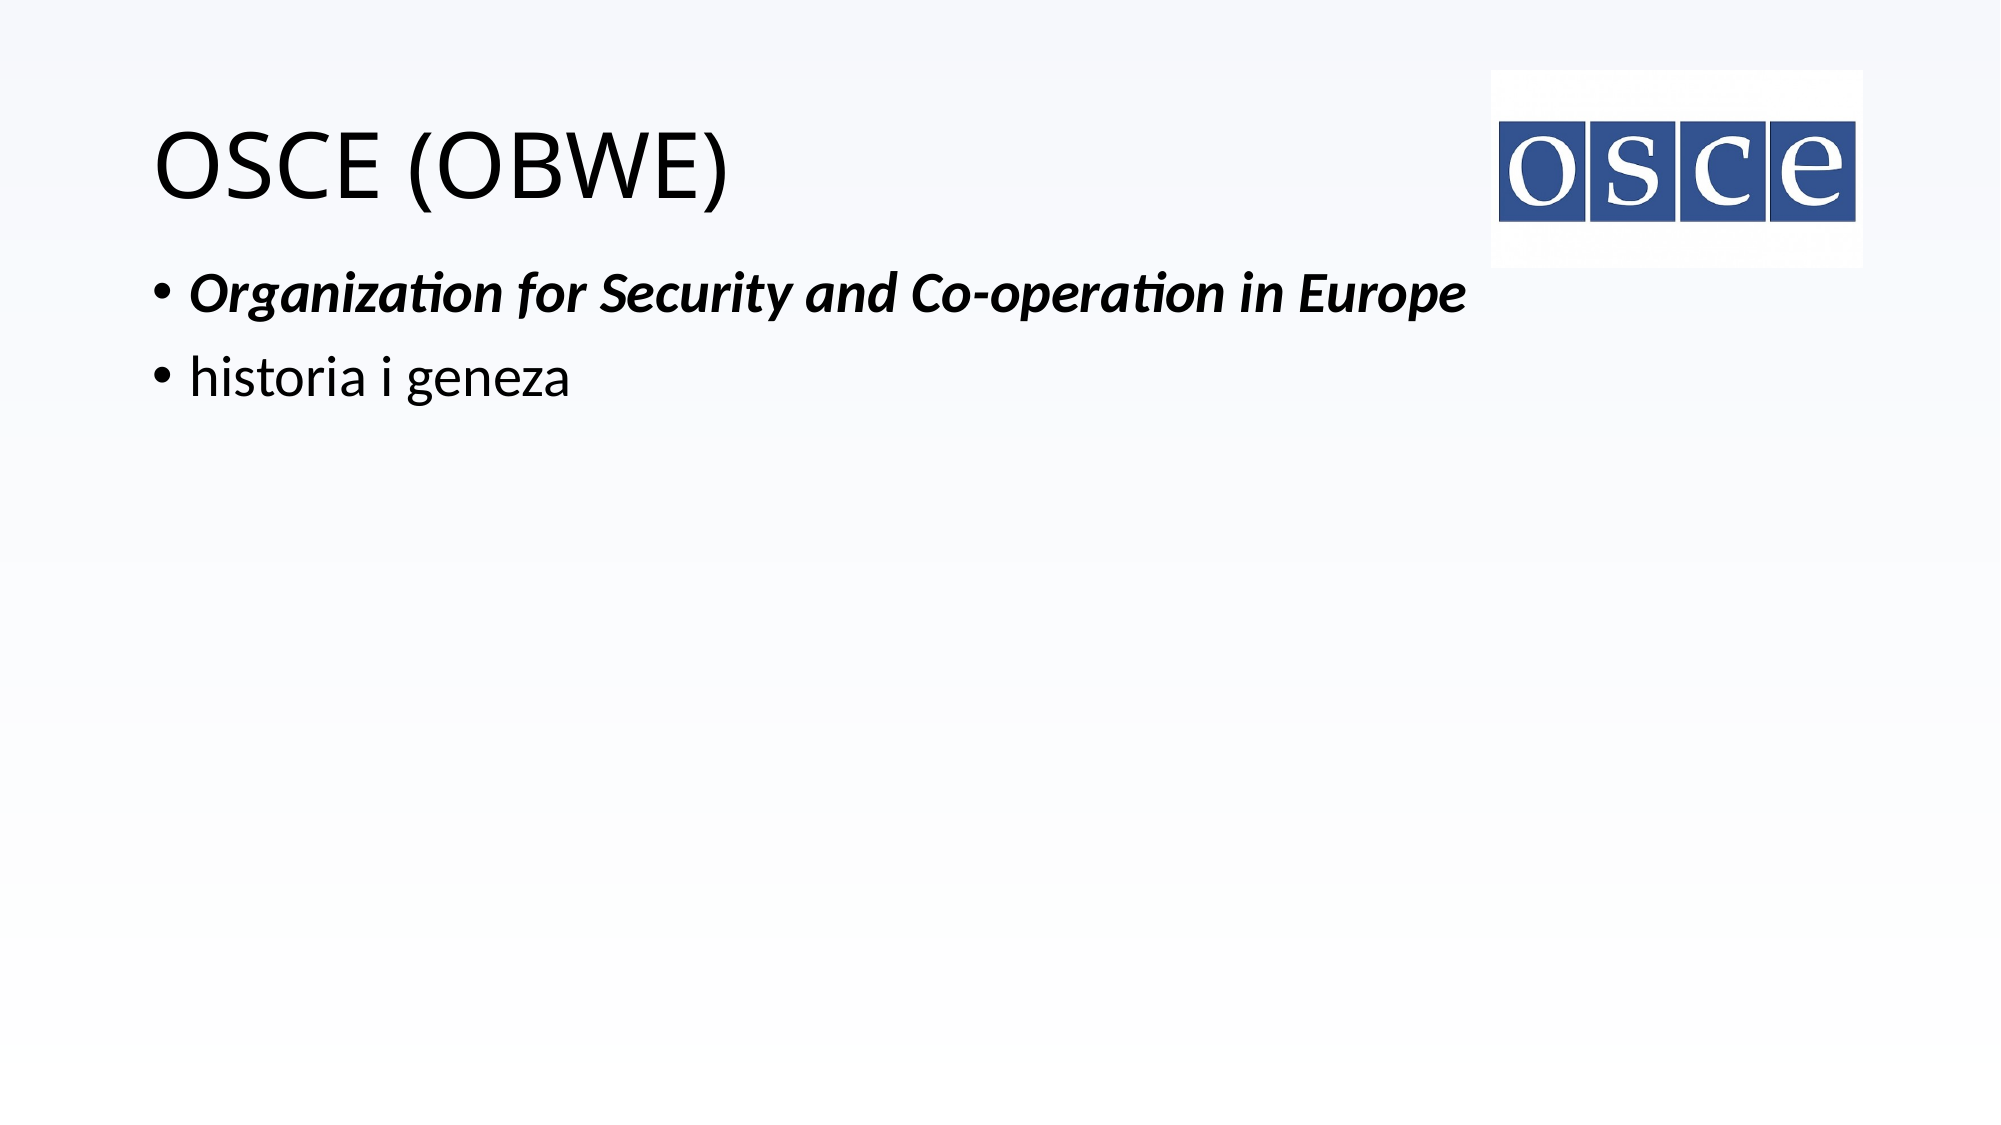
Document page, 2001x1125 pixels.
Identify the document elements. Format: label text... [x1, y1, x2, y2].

list Organization for Security and Co-operation in Europe historia i geneza [137, 254, 1863, 1014]
picture [1490, 70, 1863, 268]
title OSCE (OBWE) [137, 59, 1863, 254]
